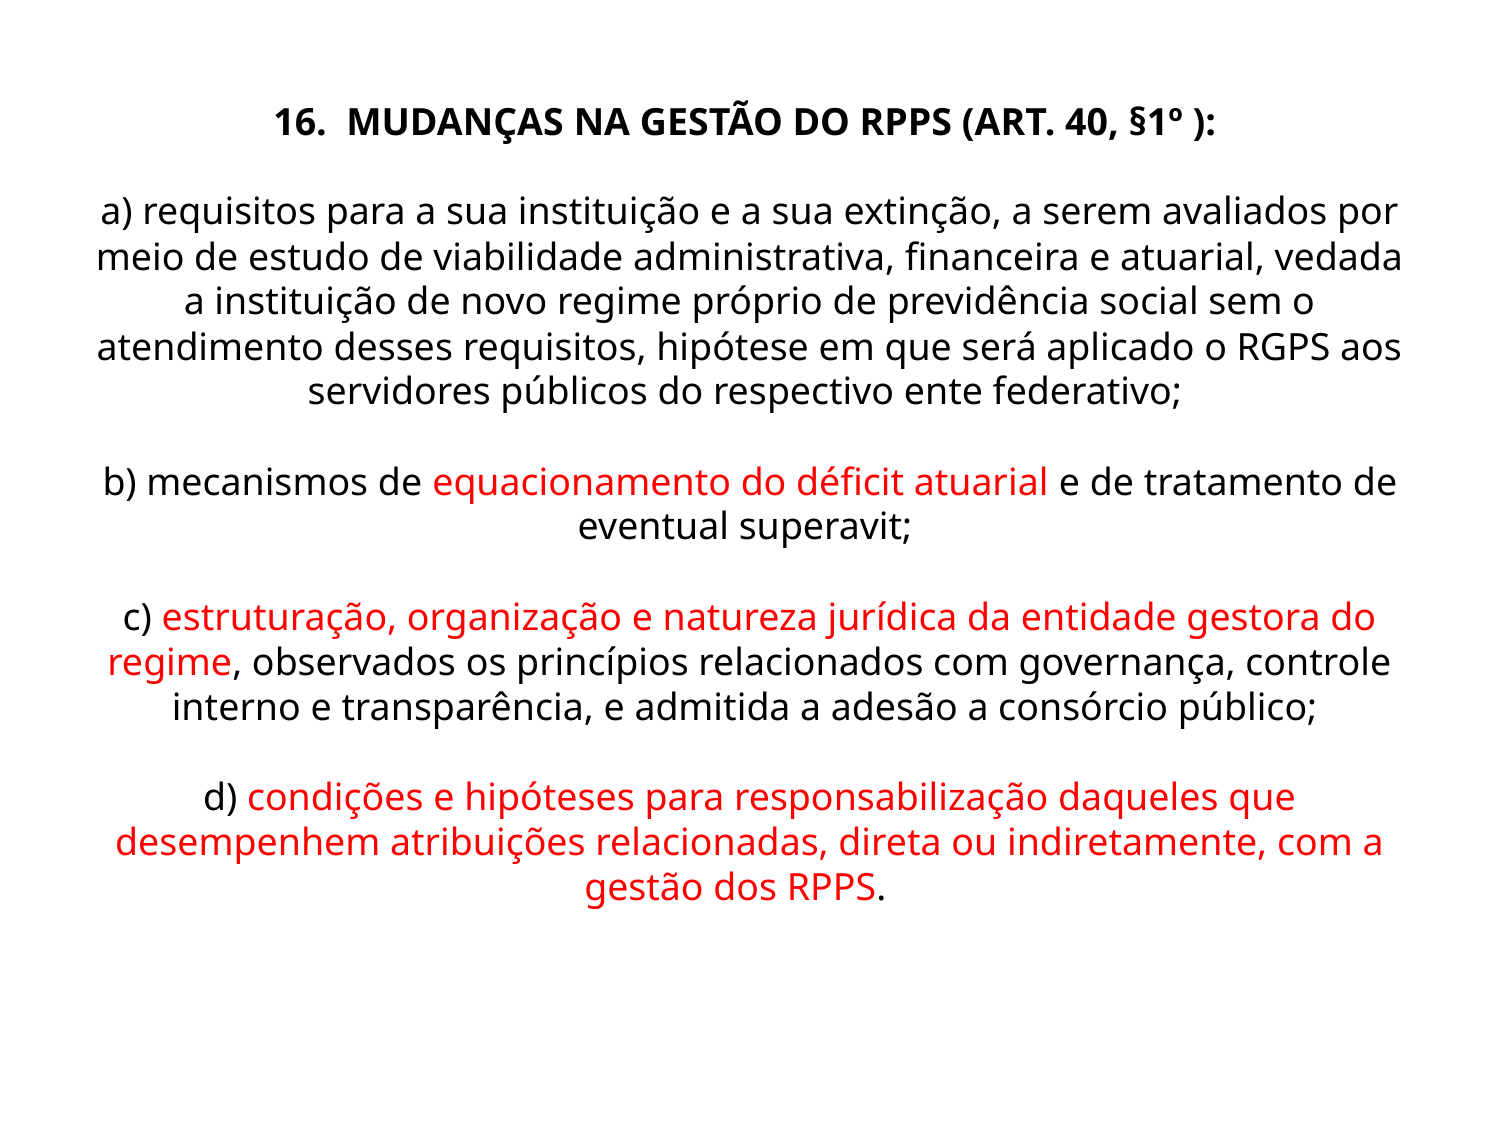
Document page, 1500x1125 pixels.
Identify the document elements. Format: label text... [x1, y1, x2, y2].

title 16. MUDANÇAS NA GESTÃO DO RPPS (ART. 40, §1º ): a) requisitos para a sua instituição e a sua extinção, a serem avaliados por meio de estudo de viabilidade administrativa, financeira e atuarial, vedada a instituição de novo regime próprio de previdência social sem o atendimento desses requisitos, hipótese em que será aplicado o RGPS aos servidores públicos do respectivo ente federativo; b) mecanismos de equacionamento do déficit atuarial e de tratamento de eventual superavit; c) estruturação, organização e natureza jurídica da entidade gestora do regime, observados os princípios relacionados com governança, controle interno e transparência, e admitida a adesão a consórcio público; d) condições e hipóteses para responsabilização daqueles que desempenhem atribuições relacionadas, direta ou indiretamente, com a gestão dos RPPS. [75, 45, 1425, 1059]
